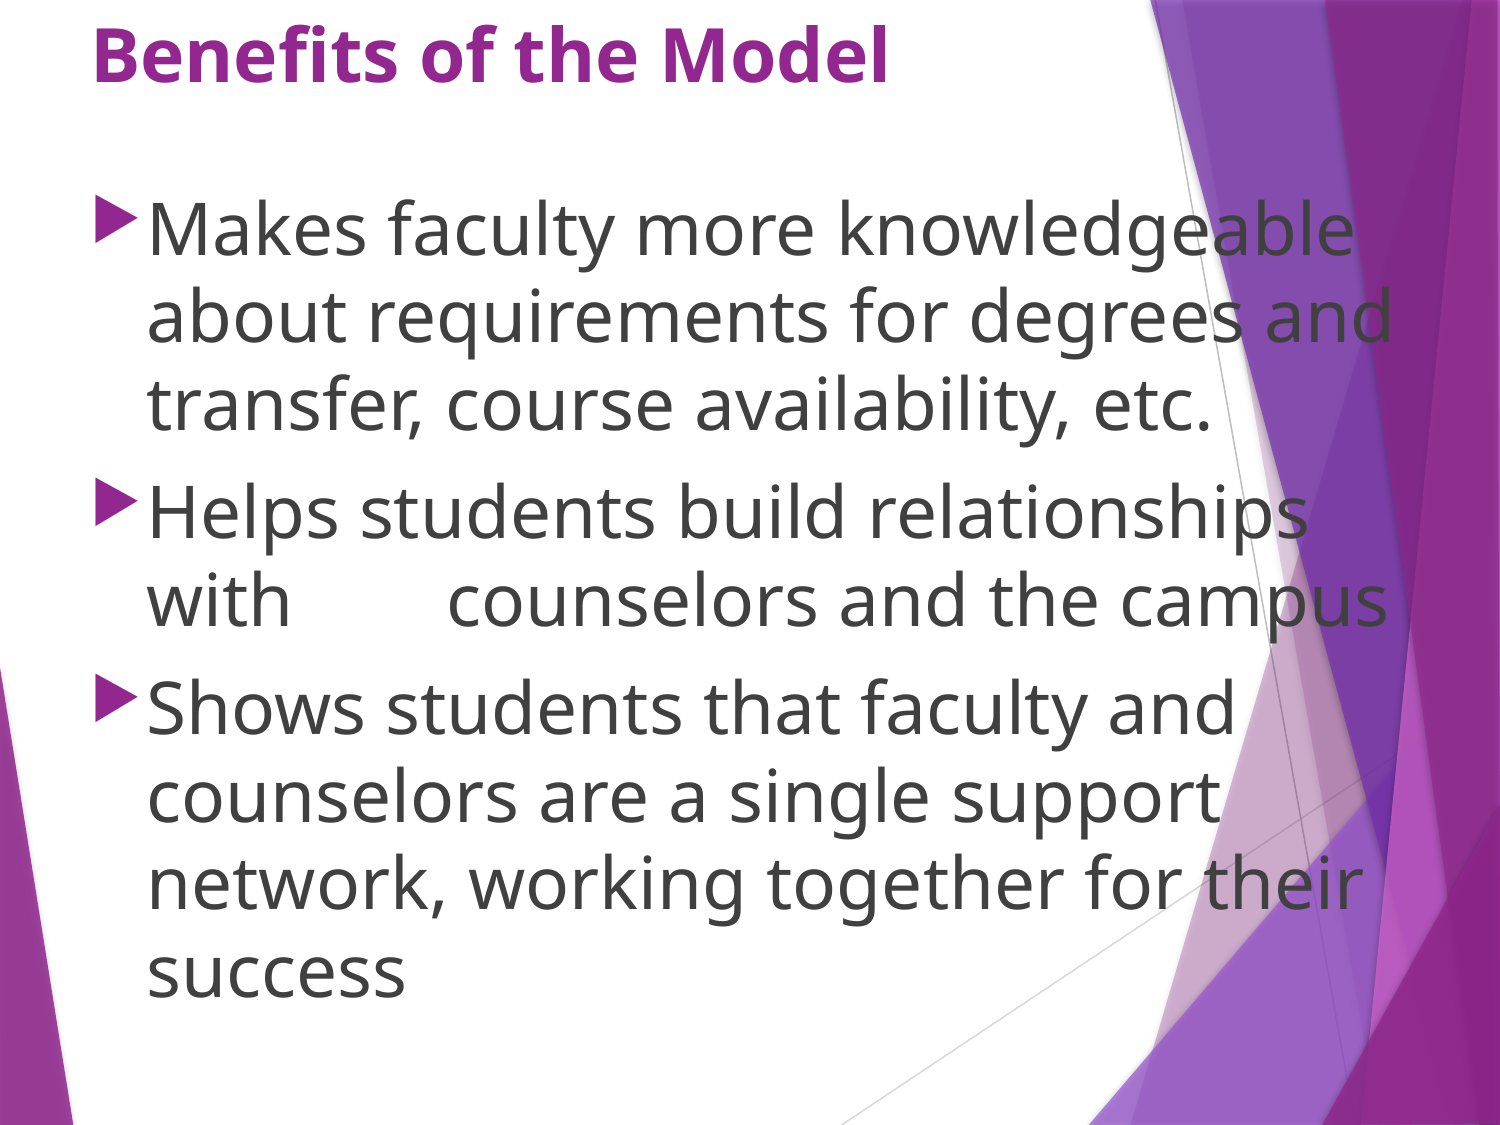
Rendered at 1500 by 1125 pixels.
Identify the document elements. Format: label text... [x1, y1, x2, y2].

title Benefits of the Model [75, 0, 1425, 174]
list Makes faculty more knowledgeable about requirements for degrees and transfer, course availability, etc. Helps students build relationships with counselors and the campus Shows students that faculty and counselors are a single support network, working together for their success [75, 174, 1425, 1125]
